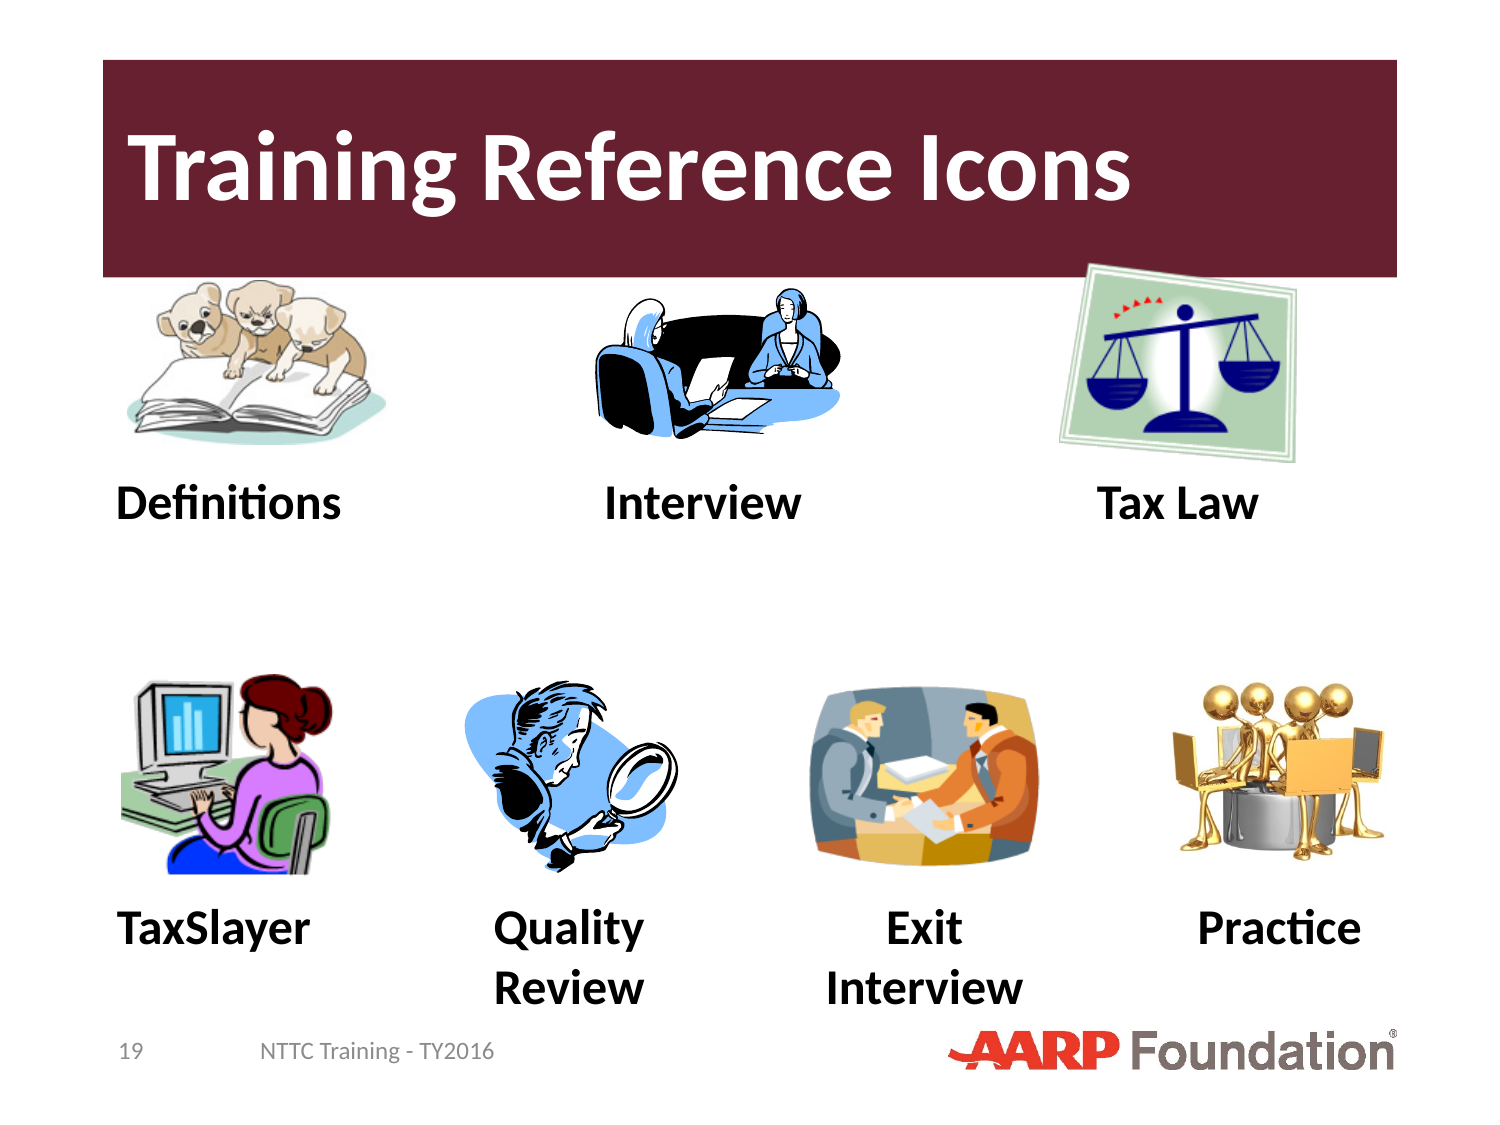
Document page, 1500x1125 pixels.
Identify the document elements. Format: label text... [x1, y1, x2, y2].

picture [948, 1029, 1397, 1070]
text_box Tax Law [1042, 462, 1313, 538]
picture [1059, 262, 1297, 463]
text_box Definitions [93, 462, 364, 538]
text_box Interview [568, 462, 839, 538]
slide_number 19 [103, 1019, 208, 1080]
title Training Reference Icons [103, 59, 1397, 278]
text_box Exit Interview [804, 887, 1045, 1023]
text_box Practice [1159, 887, 1400, 963]
picture [126, 280, 386, 445]
text_box Quality Review [449, 887, 689, 1023]
text_box TaxSlayer [93, 887, 334, 963]
picture [452, 679, 685, 873]
picture [121, 674, 334, 878]
picture [1167, 671, 1393, 881]
picture [808, 685, 1042, 868]
footer NTTC Training - TY2016 [245, 1019, 812, 1080]
picture [593, 285, 851, 440]
